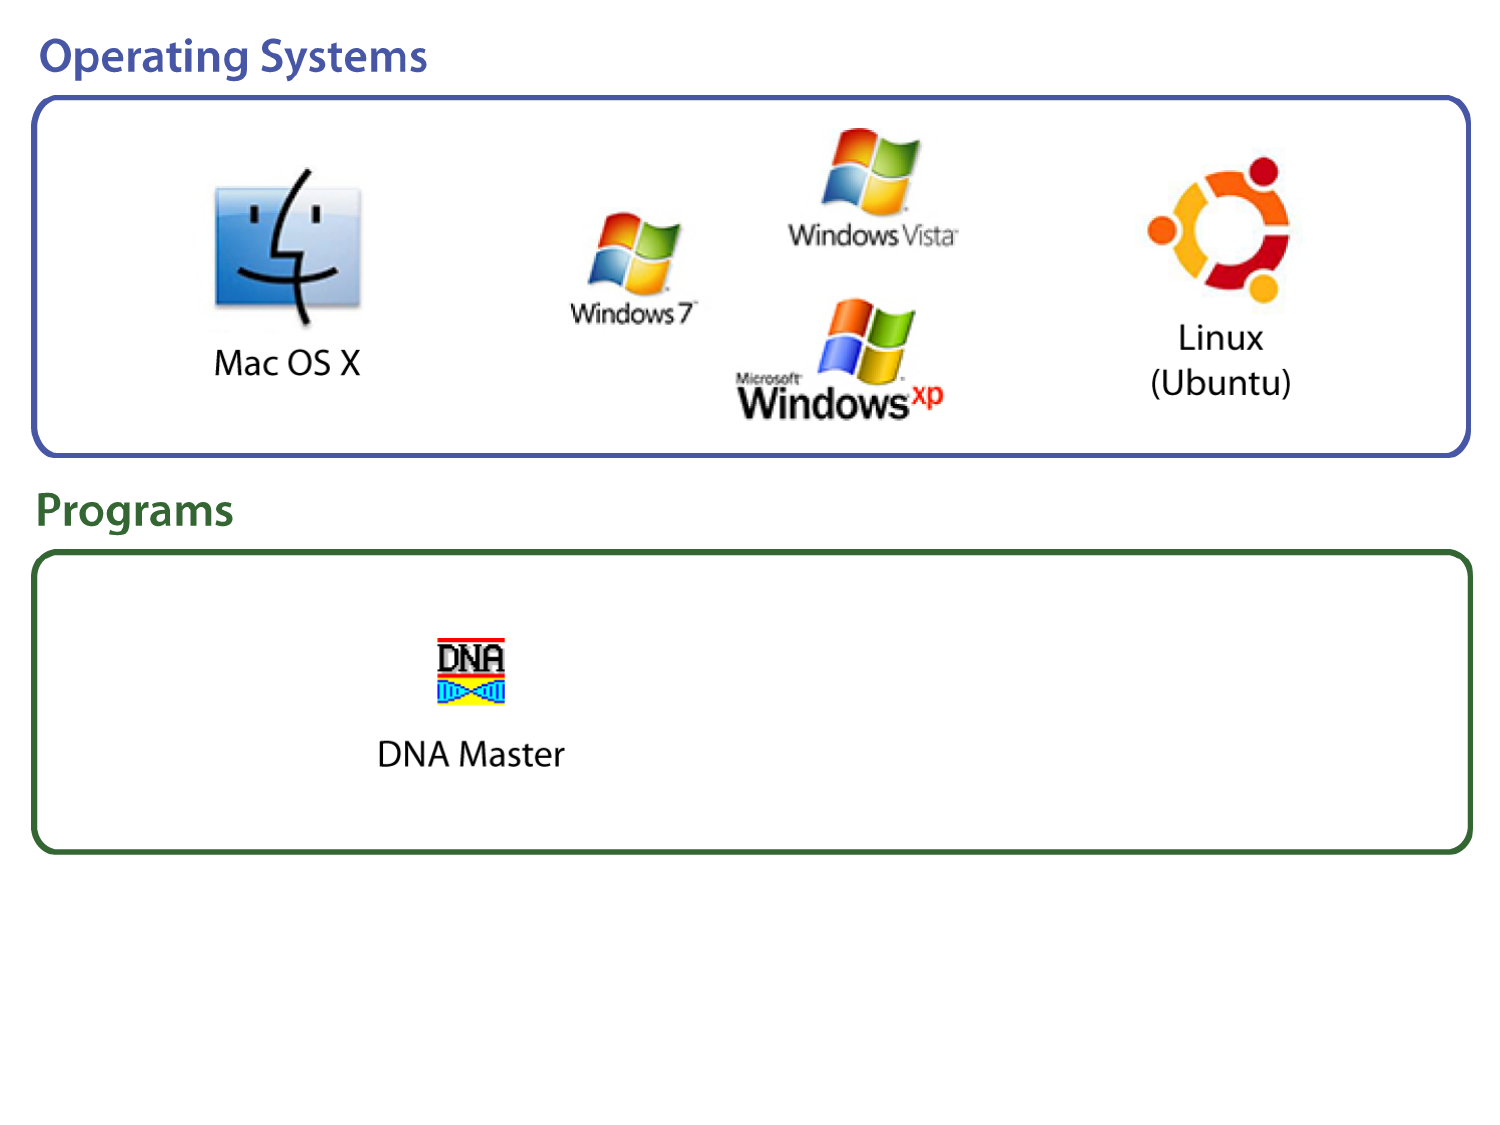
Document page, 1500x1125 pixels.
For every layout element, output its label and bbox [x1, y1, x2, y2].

picture [30, 485, 1473, 855]
picture [30, 31, 1471, 458]
